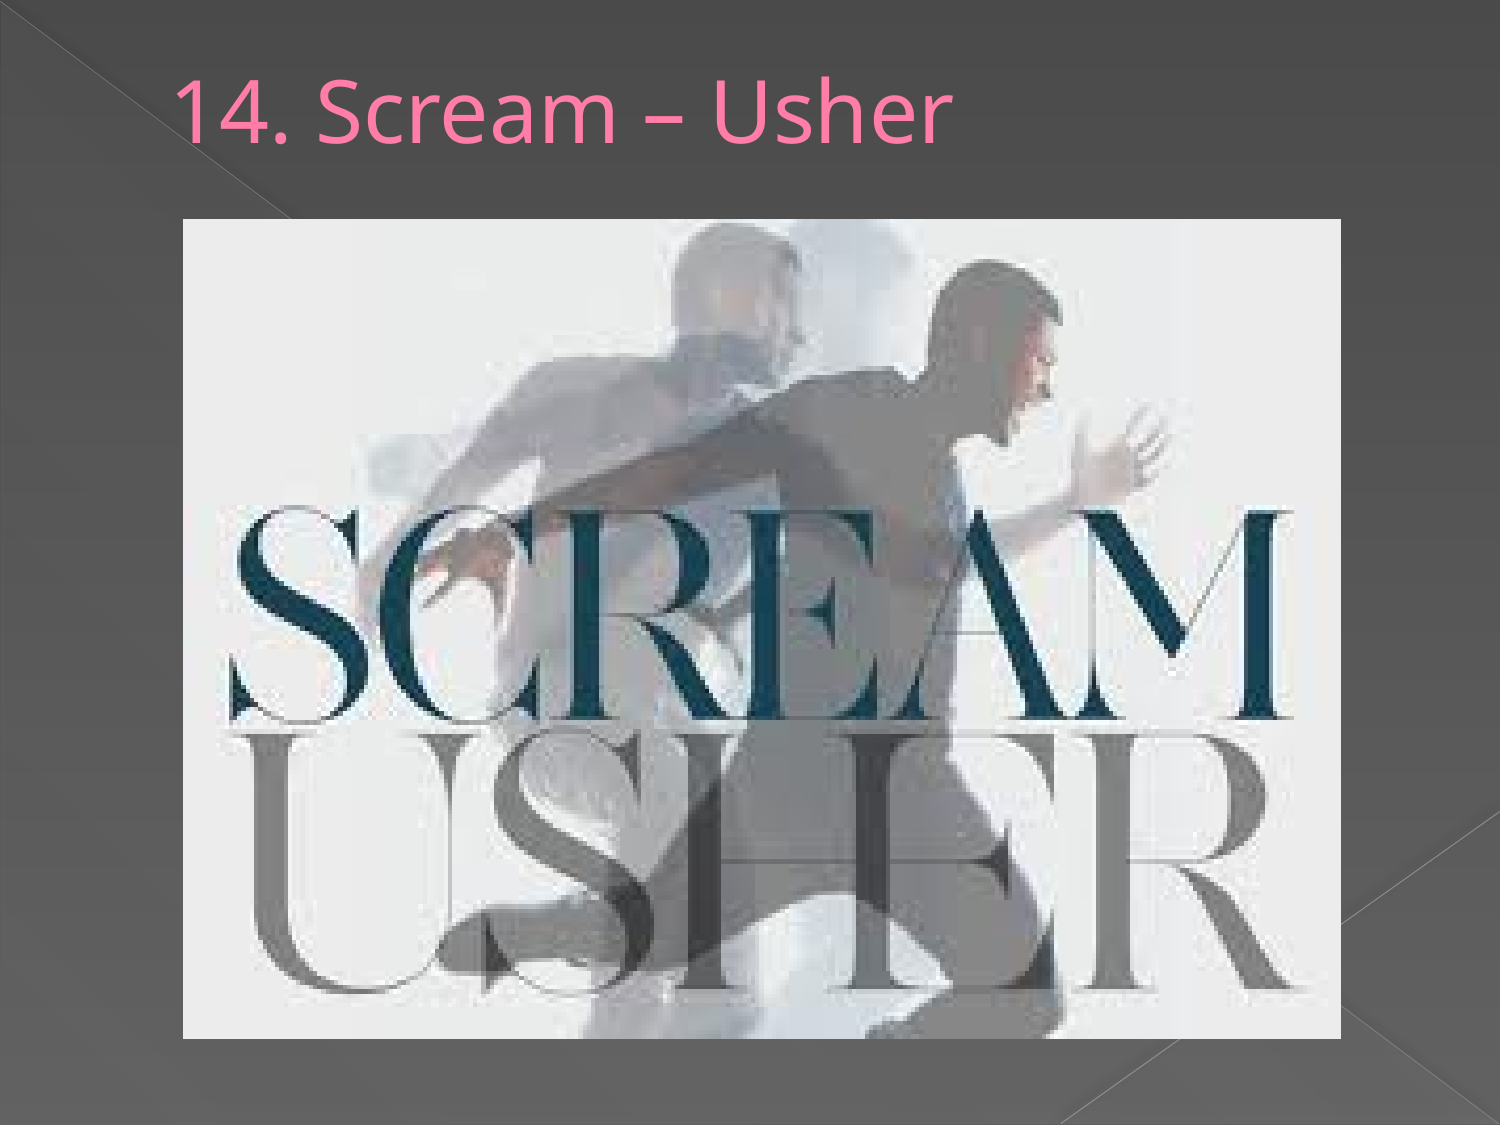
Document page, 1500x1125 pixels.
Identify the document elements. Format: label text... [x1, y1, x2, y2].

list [182, 219, 1341, 1039]
title 14. Scream – Usher [75, 43, 1425, 173]
